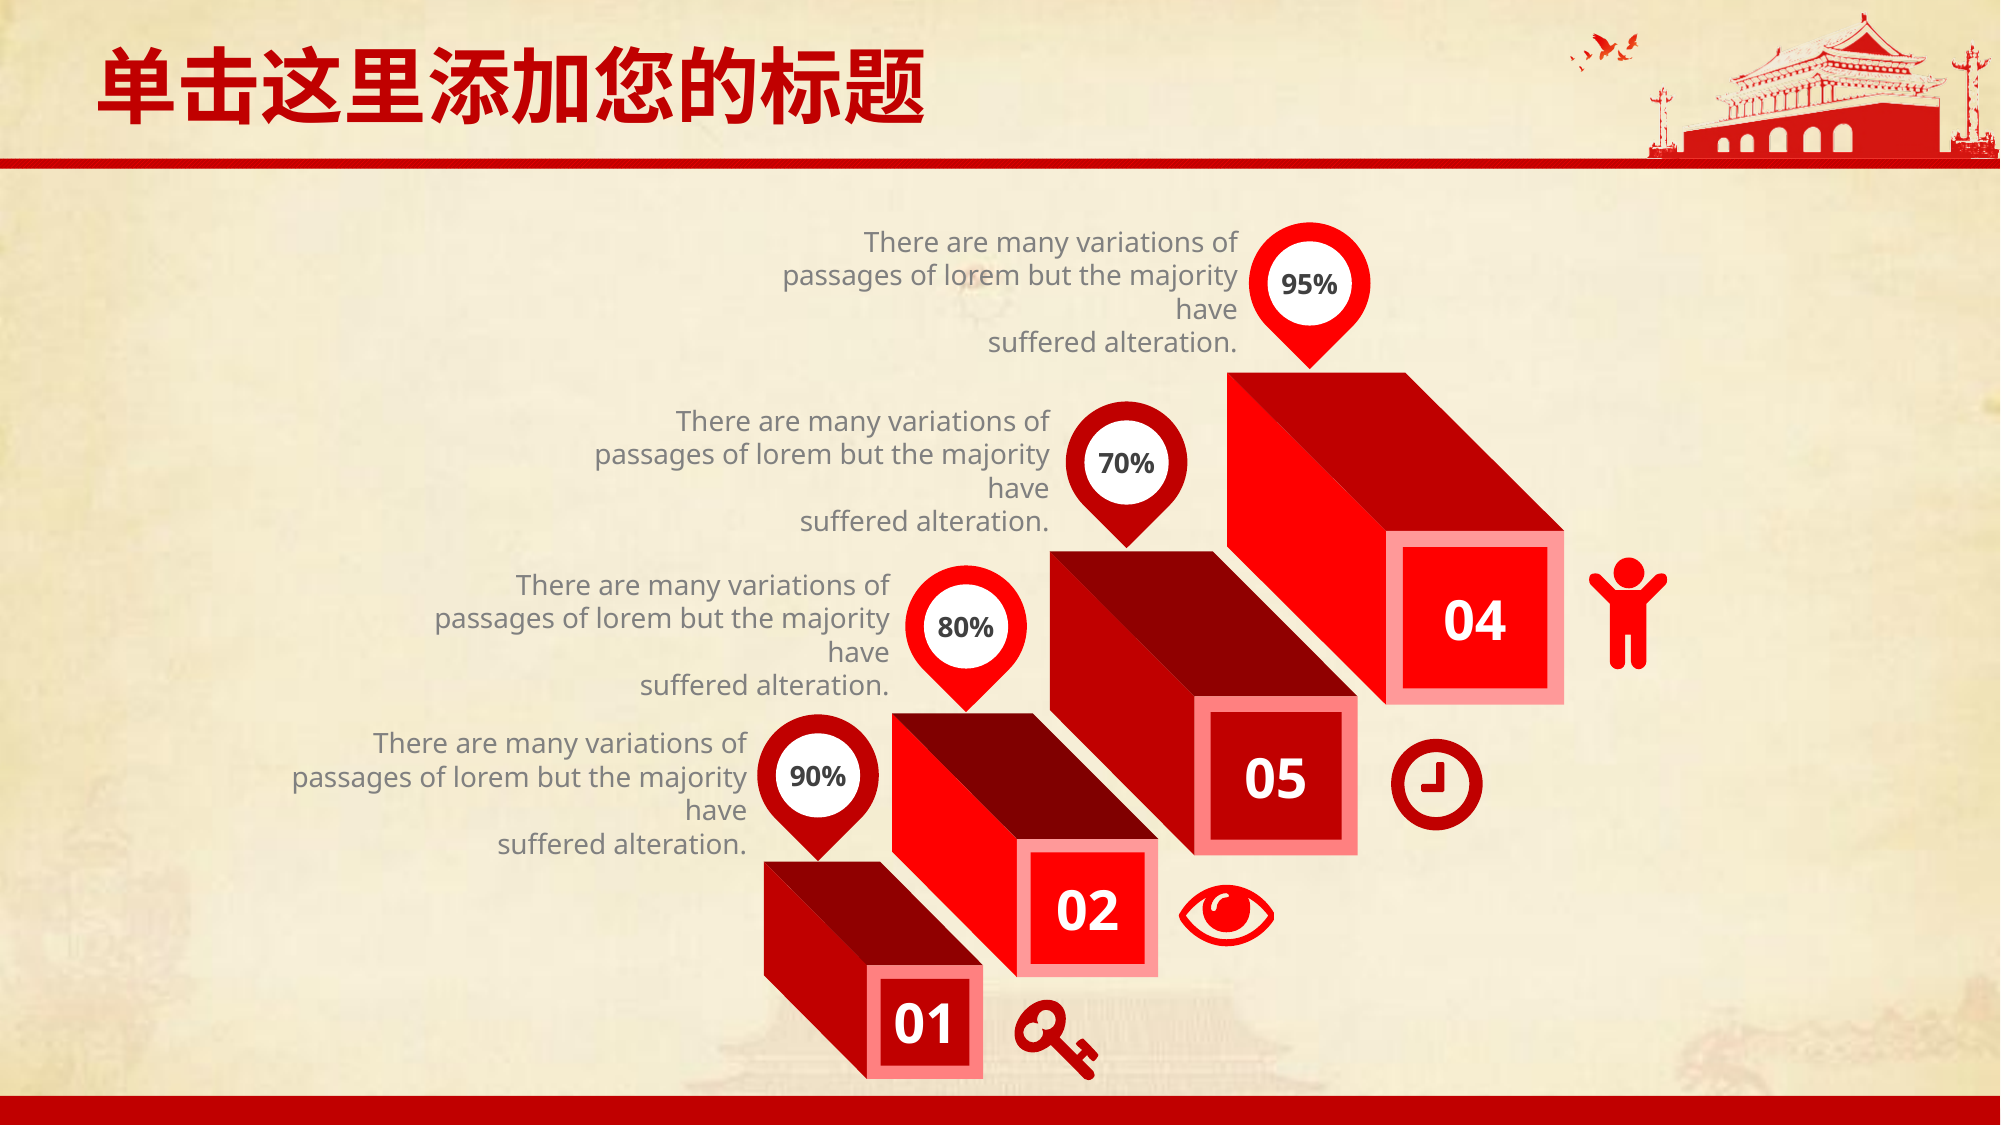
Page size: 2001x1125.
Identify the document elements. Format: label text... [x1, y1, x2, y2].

text_box There are many variations of passages of lorem but the majority have suffered alteration. [254, 726, 748, 860]
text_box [757, 714, 879, 836]
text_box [763, 861, 892, 1079]
text_box [1178, 884, 1274, 947]
text_box 单击这里添加您的标题 [79, 27, 942, 142]
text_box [866, 965, 984, 1079]
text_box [1227, 372, 1565, 705]
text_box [1194, 696, 1358, 856]
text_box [1016, 839, 1159, 978]
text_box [1248, 222, 1371, 344]
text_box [892, 713, 1049, 978]
text_box [1391, 738, 1483, 831]
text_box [1065, 401, 1188, 523]
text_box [1386, 530, 1565, 705]
text_box There are many variations of passages of lorem but the majority have suffered alteration. [396, 567, 890, 702]
text_box [1014, 999, 1099, 1081]
text_box There are many variations of passages of lorem but the majority have suffered alteration. [744, 224, 1238, 358]
text_box [1589, 573, 1668, 670]
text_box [905, 565, 1027, 687]
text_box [1049, 551, 1227, 856]
text_box [1613, 557, 1645, 589]
picture [0, 0, 2001, 1125]
text_box There are many variations of passages of lorem but the majority have suffered alteration. [556, 403, 1050, 538]
